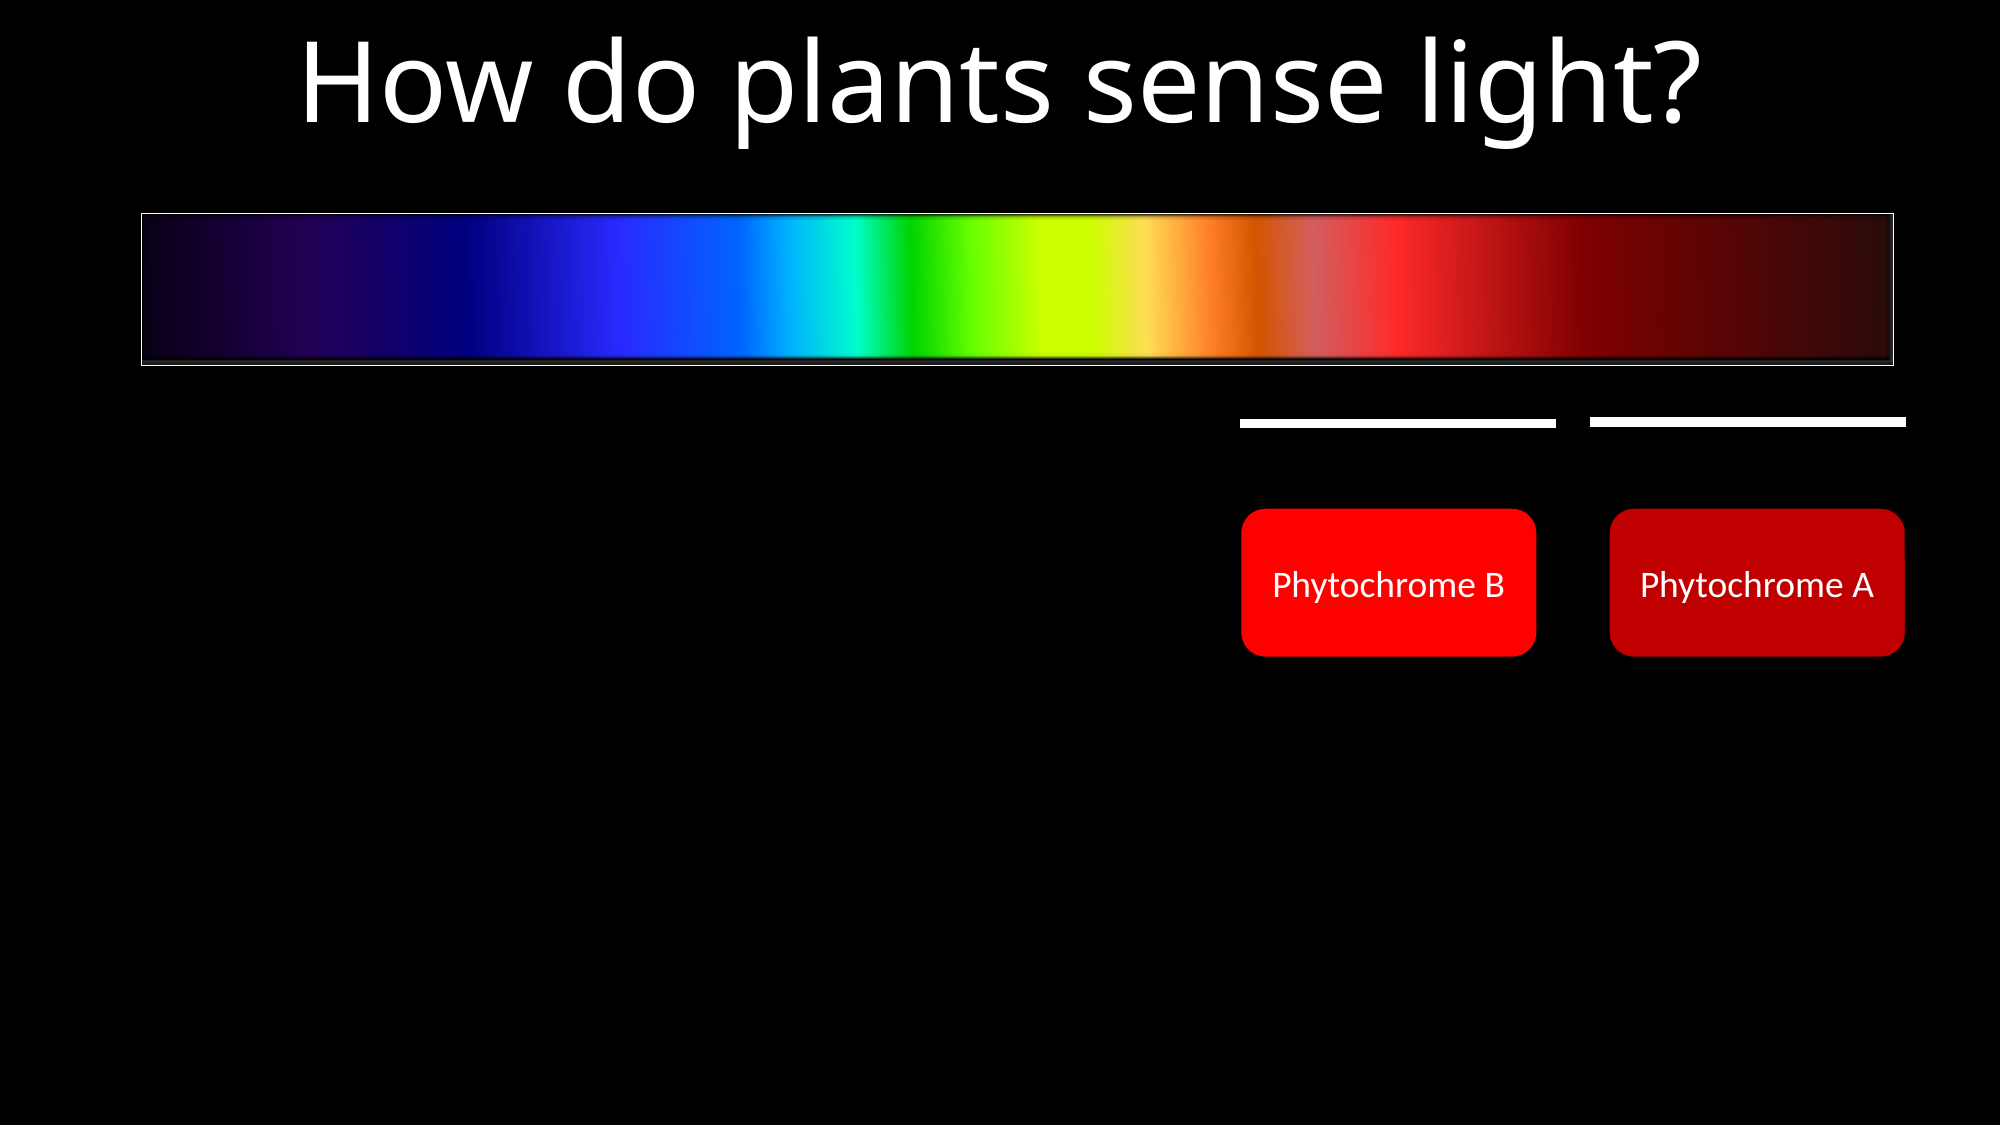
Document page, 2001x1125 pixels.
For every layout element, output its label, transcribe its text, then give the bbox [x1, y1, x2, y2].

text_box Phytochrome B [1239, 506, 1539, 659]
picture [141, 213, 1894, 366]
text_box How do plants sense light? [106, 2, 1894, 153]
text_box Phytochrome A [1607, 506, 1907, 659]
